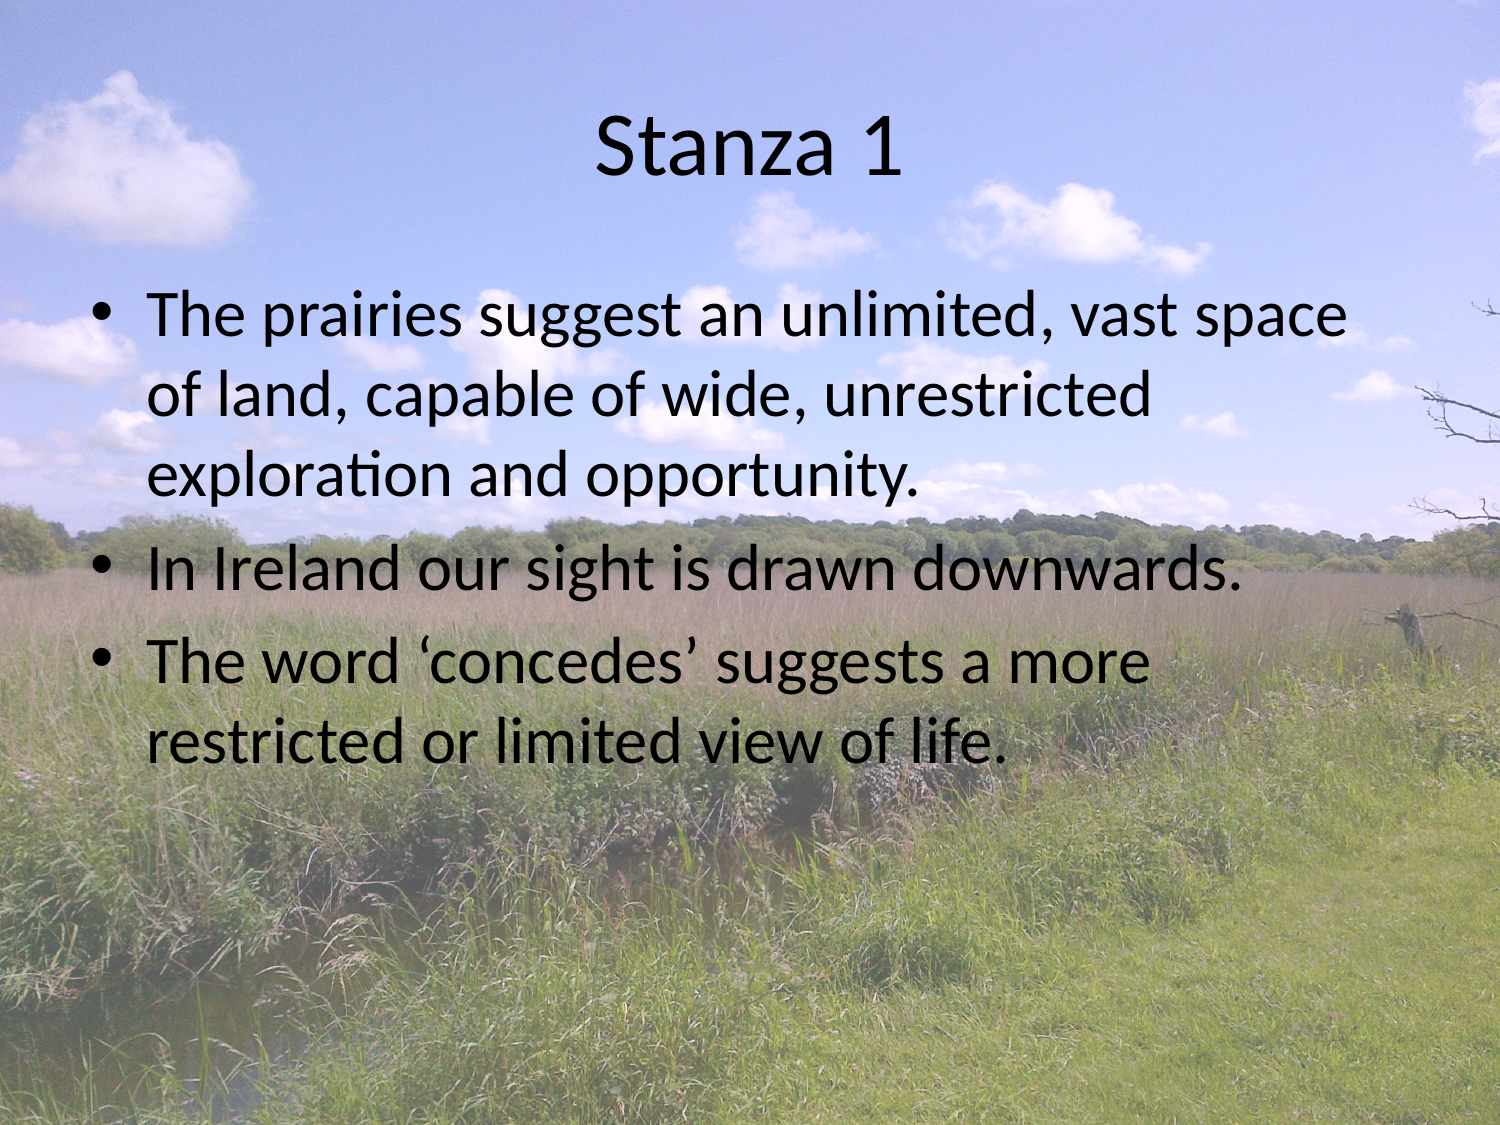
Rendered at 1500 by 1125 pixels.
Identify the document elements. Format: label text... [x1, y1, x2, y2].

title Stanza 1 [75, 45, 1425, 233]
list The prairies suggest an unlimited, vast space of land, capable of wide, unrestricted exploration and opportunity. In Ireland our sight is drawn downwards. The word ‘concedes’ suggests a more restricted or limited view of life. [75, 262, 1425, 1005]
